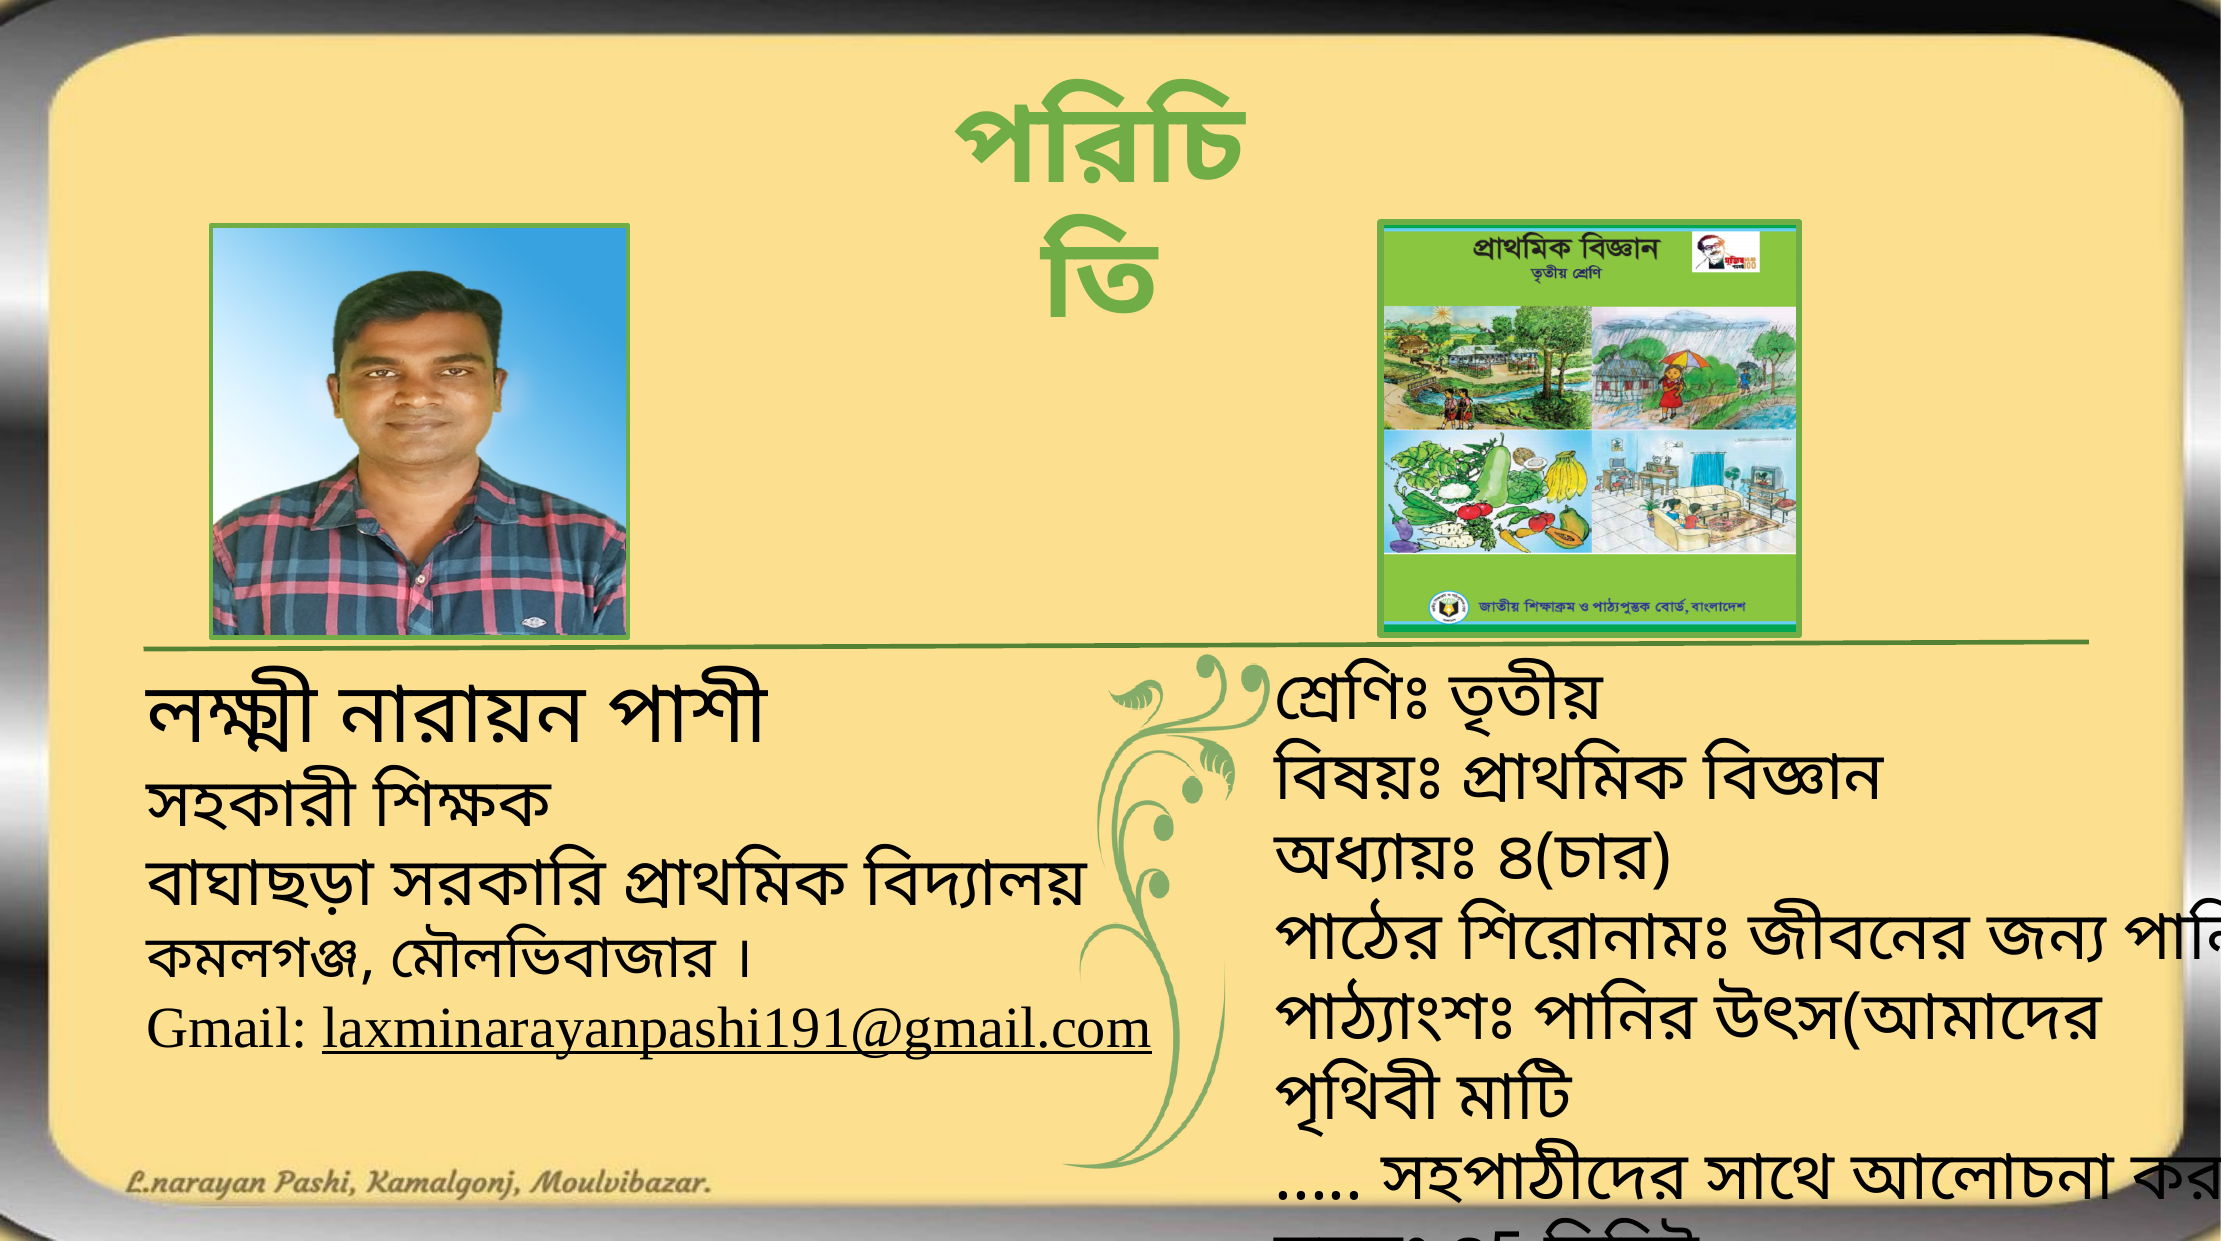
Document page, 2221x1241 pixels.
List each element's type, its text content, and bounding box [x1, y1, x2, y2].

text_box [143, 641, 958, 650]
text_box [1372, 641, 2089, 650]
text_box লক্ষ্মী নারায়ন পাশী সহকারী শিক্ষক বাঘাছড়া সরকারি প্রাথমিক বিদ্যালয় কমলগঞ্জ, মৌলভিবাজার । Gmail: laxminarayanpashi191@gmail.com [131, 606, 1260, 1067]
picture [0, 0, 2221, 1241]
text_box শ্রেণিঃ তৃতীয় বিষয়ঃ প্রাথমিক বিজ্ঞান অধ্যায়ঃ ৪(চার) পাঠের শিরোনামঃ জীবনের জন্য পানি পাঠ্যাংশঃ পানির উৎস(আমাদের পৃথিবী মাটি ..... সহপাঠীদের সাথে আলোচনা কর।) সময়ঃ ৪5 মিনিট [1259, 645, 2221, 1241]
text_box পরিচিতি [905, 63, 1294, 348]
